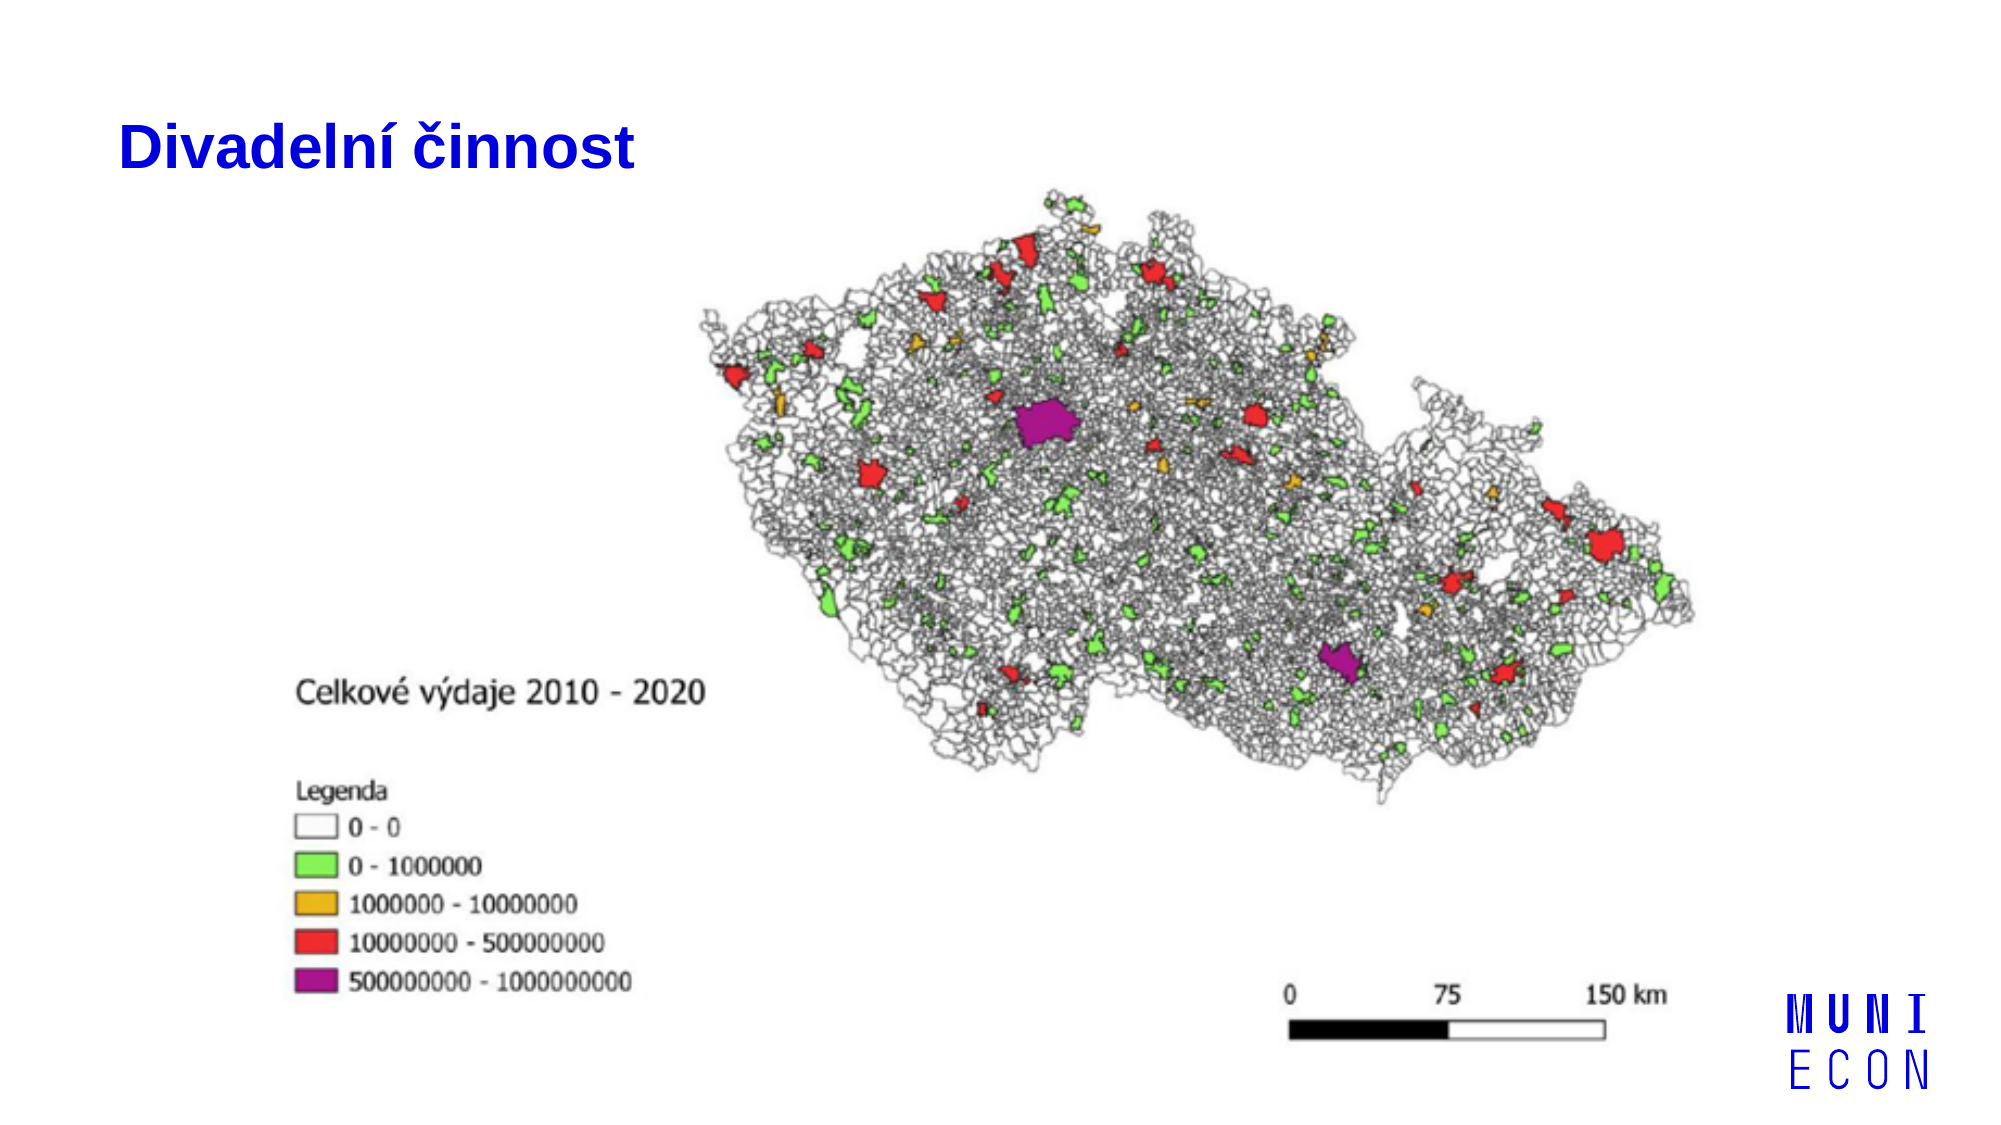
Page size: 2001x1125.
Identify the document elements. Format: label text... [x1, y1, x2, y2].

title Divadelní činnost [118, 118, 1882, 193]
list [264, 177, 1722, 1066]
